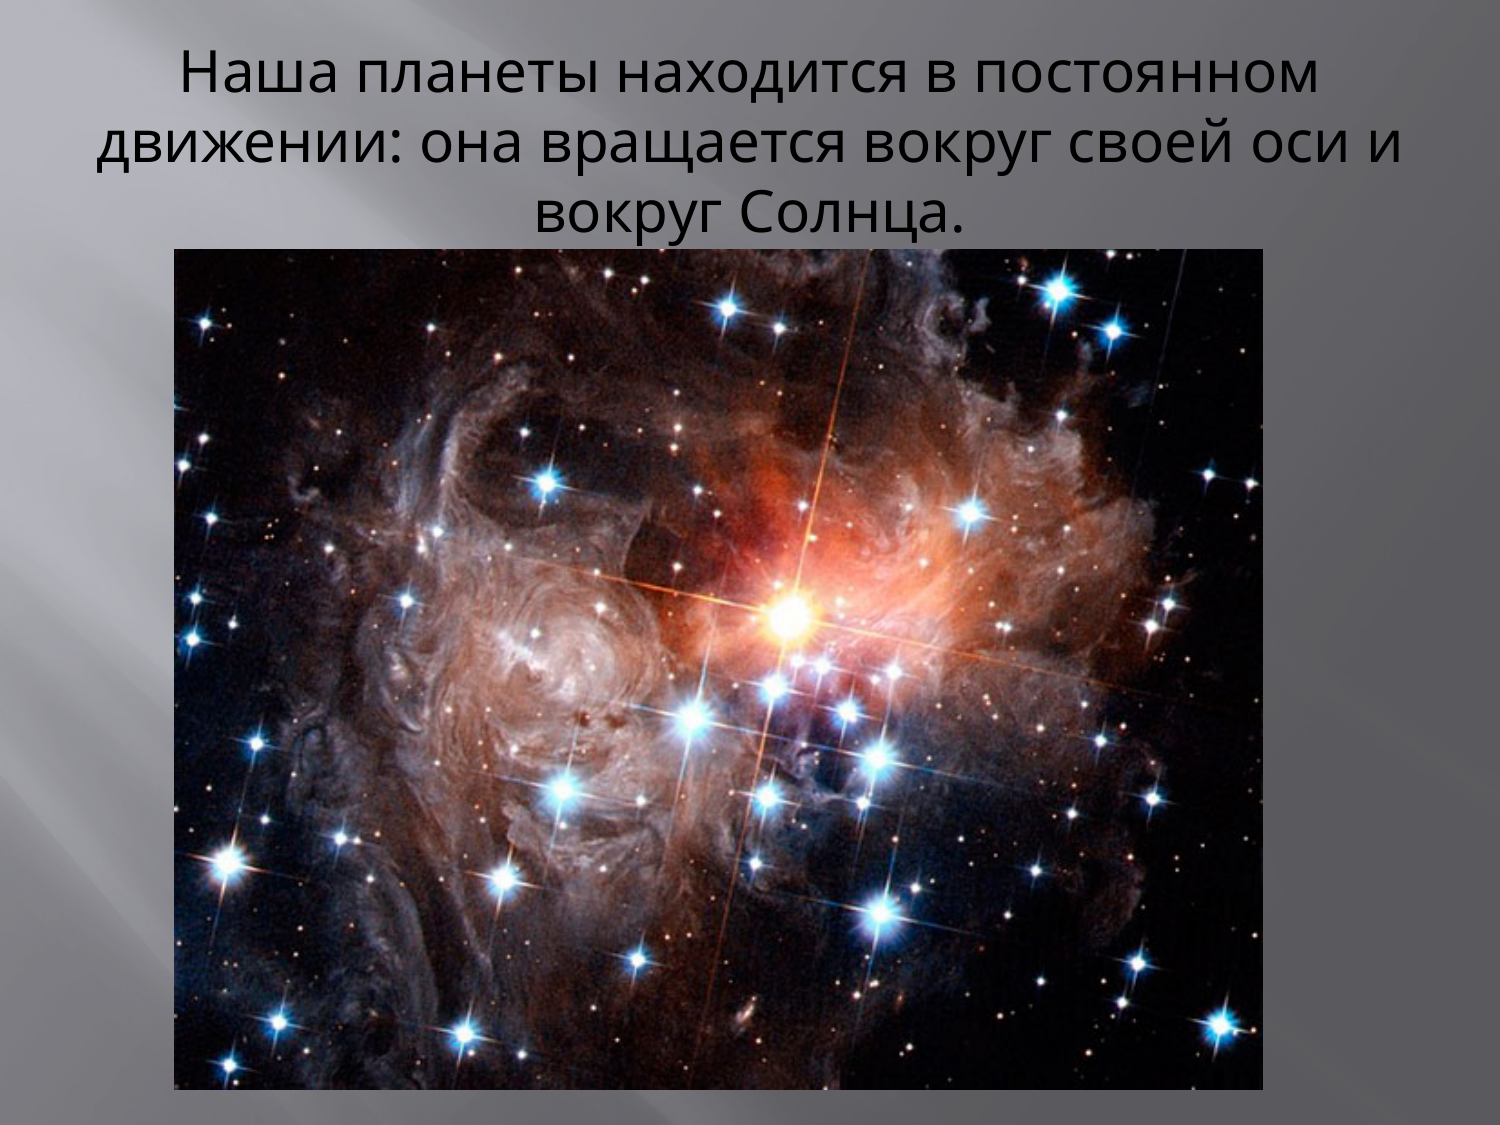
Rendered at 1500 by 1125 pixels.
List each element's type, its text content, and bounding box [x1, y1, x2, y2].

title Наша планеты находится в постоянном движении: она вращается вокруг своей оси и вокруг Солнца. [75, 45, 1425, 233]
picture [174, 249, 1263, 1090]
